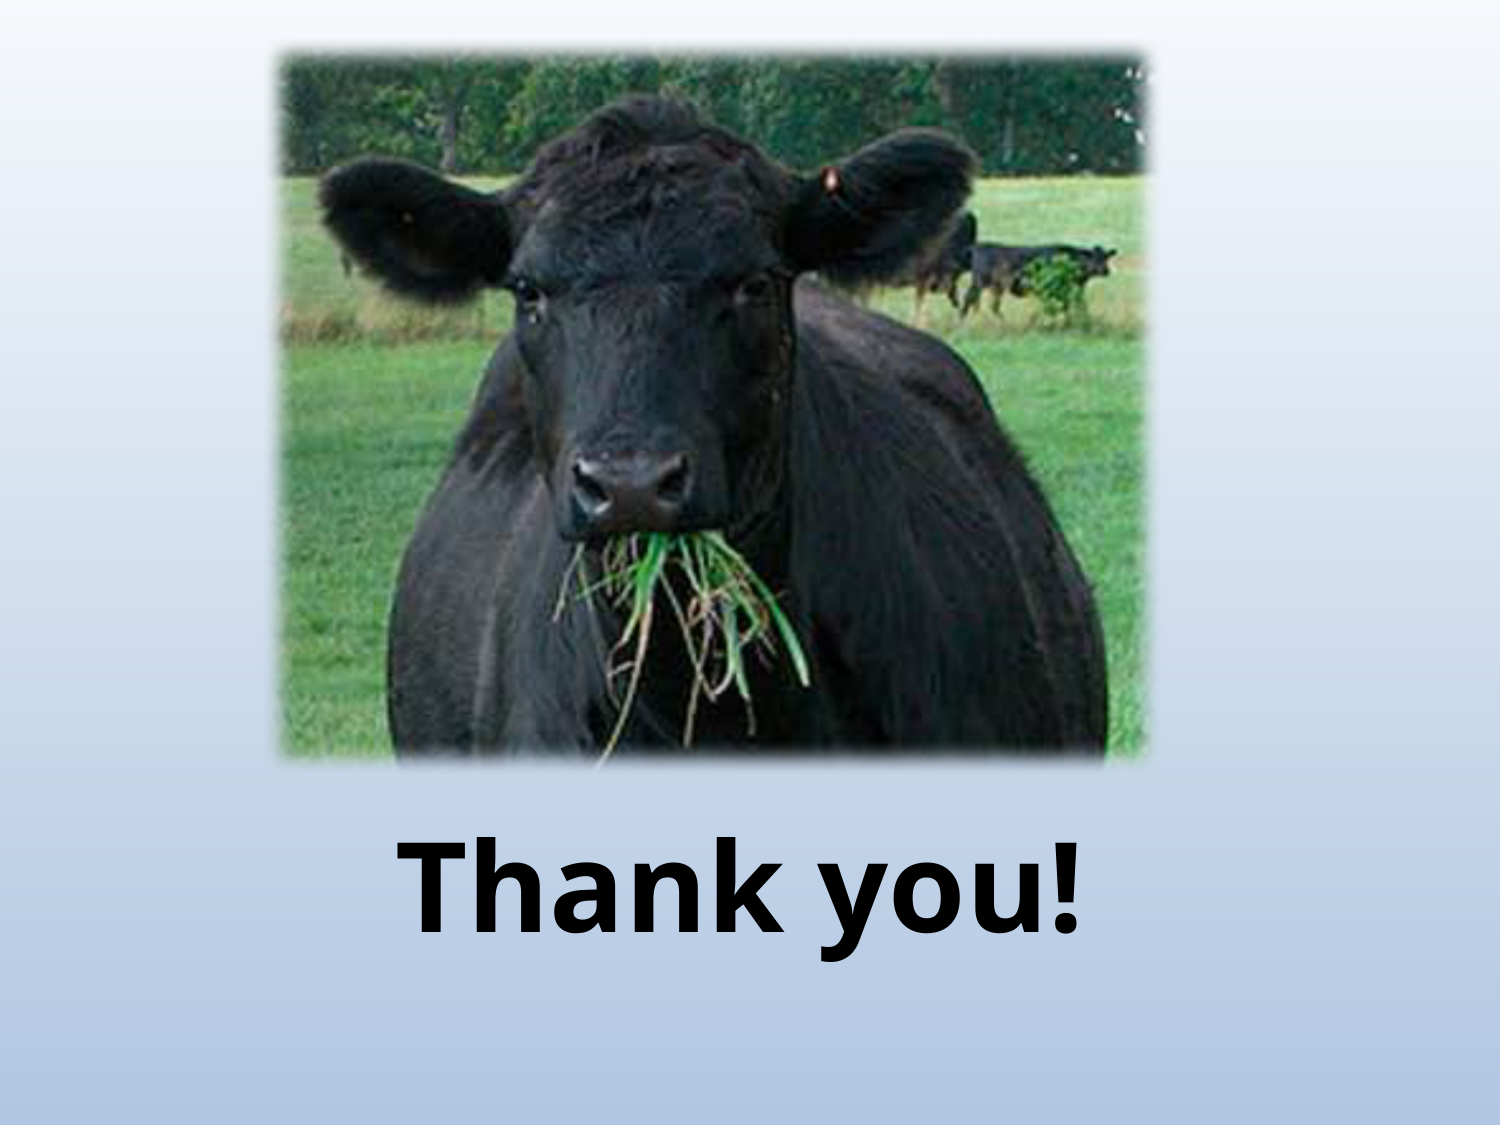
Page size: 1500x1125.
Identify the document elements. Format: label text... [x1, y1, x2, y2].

text_box Thank you! [246, 799, 1234, 965]
picture [262, 36, 1163, 776]
